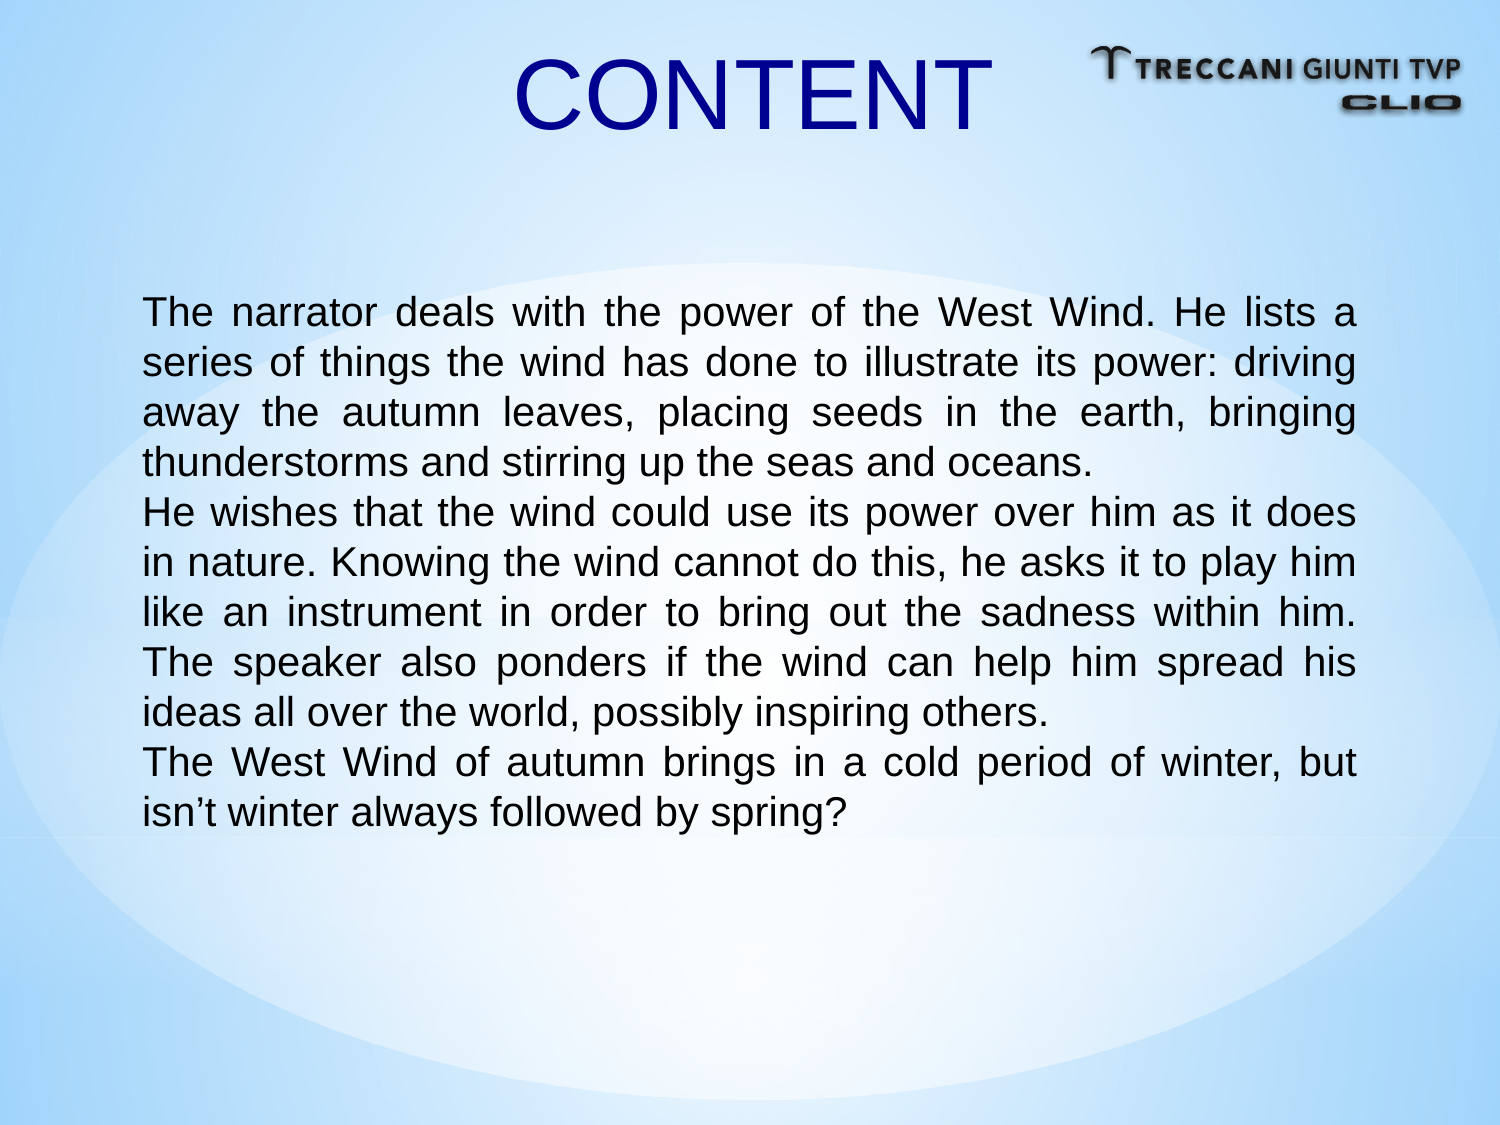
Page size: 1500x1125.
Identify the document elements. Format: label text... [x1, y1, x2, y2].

list CONTENT [101, 22, 1399, 190]
text_box The narrator deals with the power of the West Wind. He lists a series of things the wind has done to illustrate its power: driving away the autumn leaves, placing seeds in the earth, bringing thunderstorms and stirring up the seas and oceans. He wishes that the wind could use its power over him as it does in nature. Knowing the wind cannot do this, he asks it to play him like an instrument in order to bring out the sadness within him. The speaker also ponders if the wind can help him spread his ideas all over the world, possibly inspiring others. The West Wind of autumn brings in a cold period of winter, but isn’t winter always followed by spring? [127, 277, 1373, 843]
